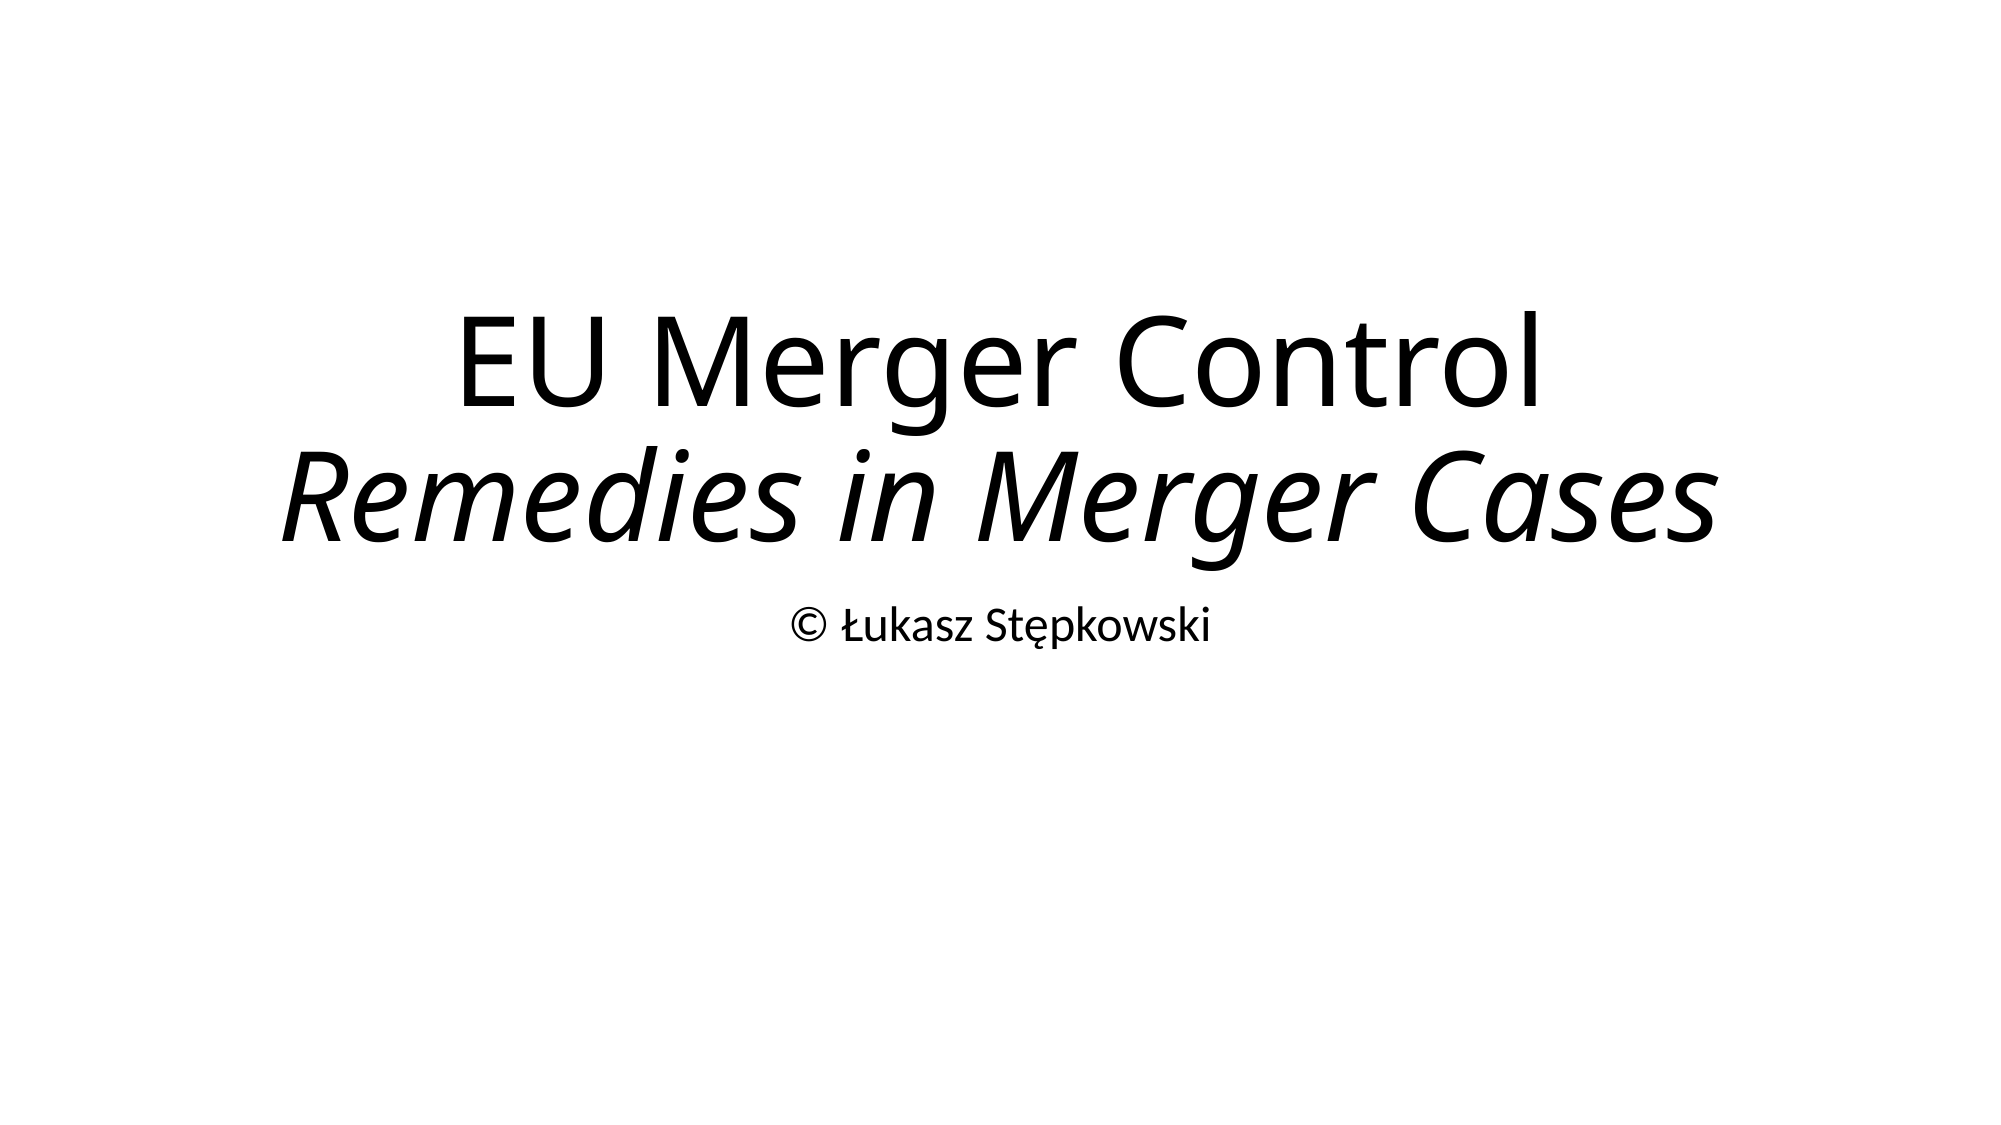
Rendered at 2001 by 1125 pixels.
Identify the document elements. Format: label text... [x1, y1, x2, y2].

subtitle © Łukasz Stępkowski [249, 590, 1750, 863]
title EU Merger Control Remedies in Merger Cases [249, 184, 1750, 576]
